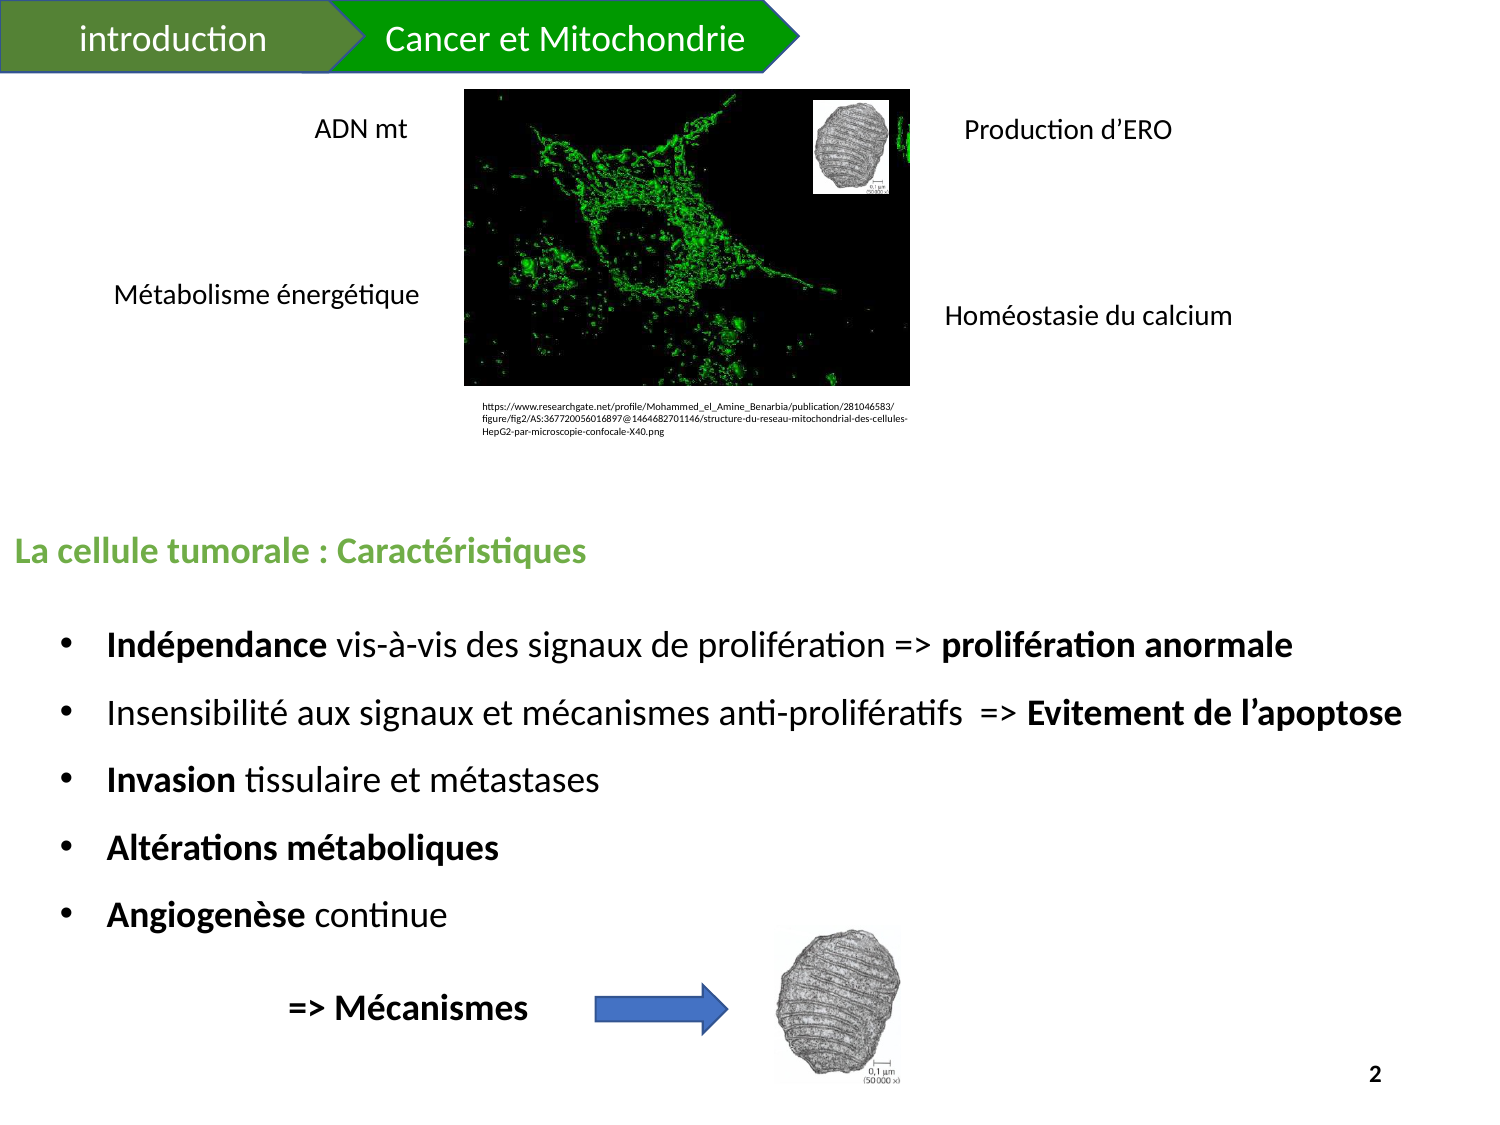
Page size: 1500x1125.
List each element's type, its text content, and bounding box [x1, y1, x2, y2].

text_box Production d’ERO [927, 102, 1210, 153]
text_box https://www.researchgate.net/profile/Mohammed_el_Amine_Benarbia/publication/281046583/figure/fig2/AS:367720056016897@1464682701146/structure-du-reseau-mitochondrial-des-cellules-HepG2-par-microscopie-confocale-X40.png [467, 392, 930, 445]
text_box Indépendance vis-à-vis des signaux de prolifération => prolifération anormale Insensibilité aux signaux et mécanismes anti-prolifératifs => Evitement de l’apoptose Invasion tissulaire et métastases Altérations métaboliques Angiogenèse continue [45, 590, 1456, 943]
picture [464, 89, 910, 386]
text_box Métabolisme énergétique [89, 267, 444, 318]
text_box [594, 982, 729, 1037]
text_box introduction [0, 0, 367, 74]
picture [774, 925, 901, 1084]
slide_number 2 [1059, 1042, 1397, 1103]
text_box Homéostasie du calcium [918, 288, 1260, 339]
text_box => Mécanismes [273, 975, 774, 1036]
text_box Cancer et Mitochondrie [330, 0, 801, 74]
text_box La cellule tumorale : Caractéristiques [0, 518, 675, 578]
text_box ADN mt [285, 101, 437, 152]
